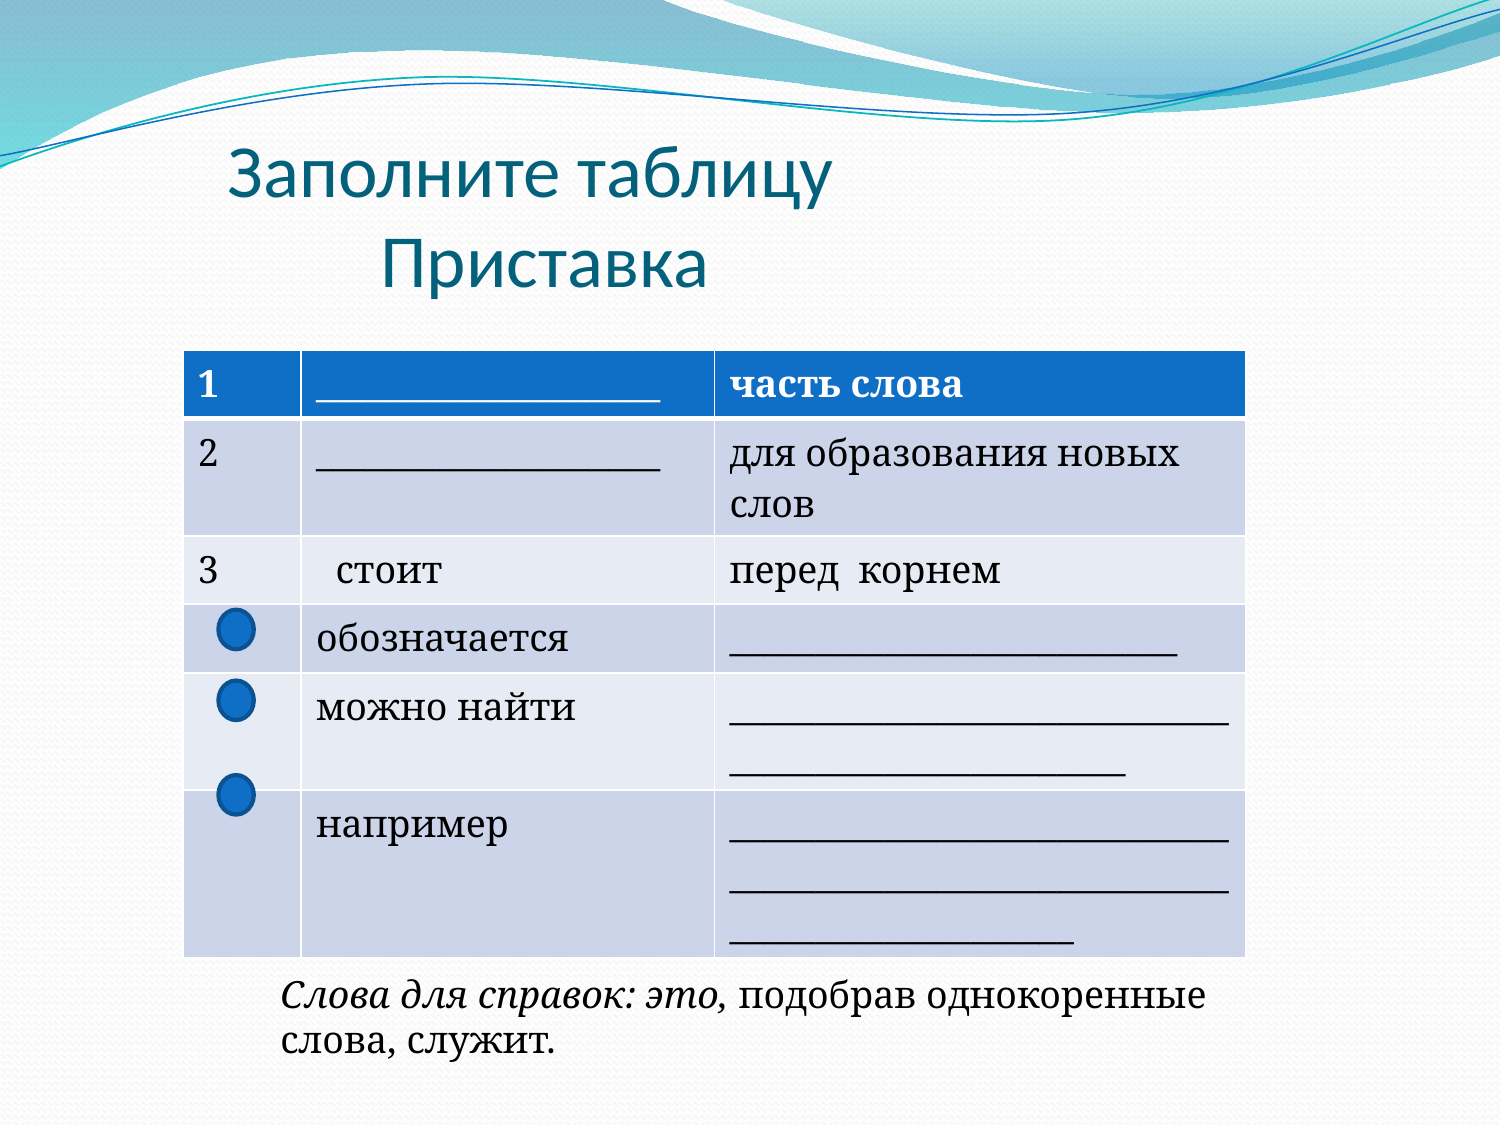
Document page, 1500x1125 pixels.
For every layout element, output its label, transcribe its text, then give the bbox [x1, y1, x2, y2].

table_cell можно найти [302, 674, 714, 789]
text_box Слова для справок: это, подобрав однокоренные слова, служит. [265, 964, 1235, 1114]
table_cell ____________________ [302, 421, 714, 535]
table_cell 3 [184, 537, 300, 603]
table_cell [184, 605, 300, 672]
table_cell перед корнем [715, 537, 1245, 603]
table_header часть слова [715, 351, 1245, 416]
title Заполните таблицу Приставка [75, 115, 1438, 303]
table_cell например [302, 791, 714, 957]
text_box [216, 772, 256, 817]
table_cell __________________________ [715, 605, 1245, 672]
table_cell ______________________________________________________________________________ [715, 791, 1245, 957]
table_cell [184, 674, 300, 789]
table_cell [184, 791, 300, 957]
text_box [216, 607, 256, 652]
table_cell для образования новых слов [715, 421, 1245, 535]
text_box [216, 678, 256, 723]
table_cell ____________________________________________________ [715, 674, 1245, 789]
table_cell 2 [184, 421, 300, 535]
table_header ____________________ [302, 351, 714, 416]
table_header 1 [184, 351, 300, 416]
table_cell стоит [302, 537, 714, 603]
table_cell обозначается [302, 605, 714, 672]
